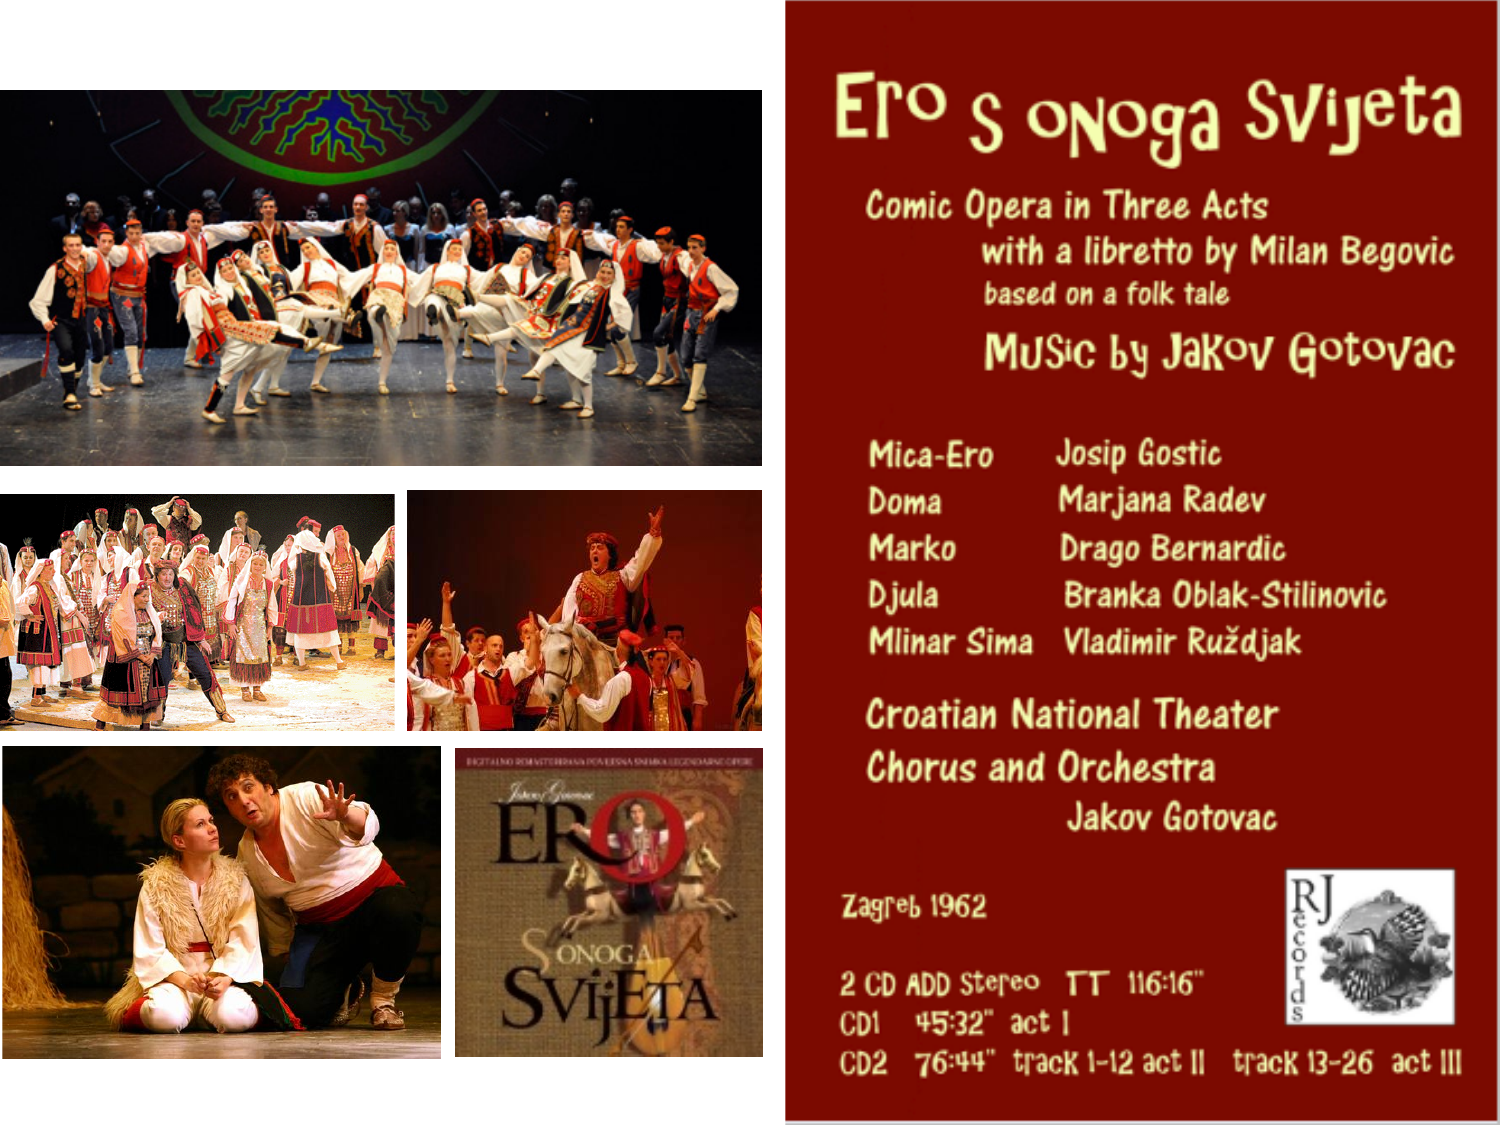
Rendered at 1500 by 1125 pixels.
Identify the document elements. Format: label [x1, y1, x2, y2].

picture [2, 745, 442, 1059]
list [454, 748, 764, 1057]
picture [785, 0, 1500, 1125]
list [407, 490, 763, 731]
picture [0, 89, 762, 467]
picture [0, 494, 395, 731]
